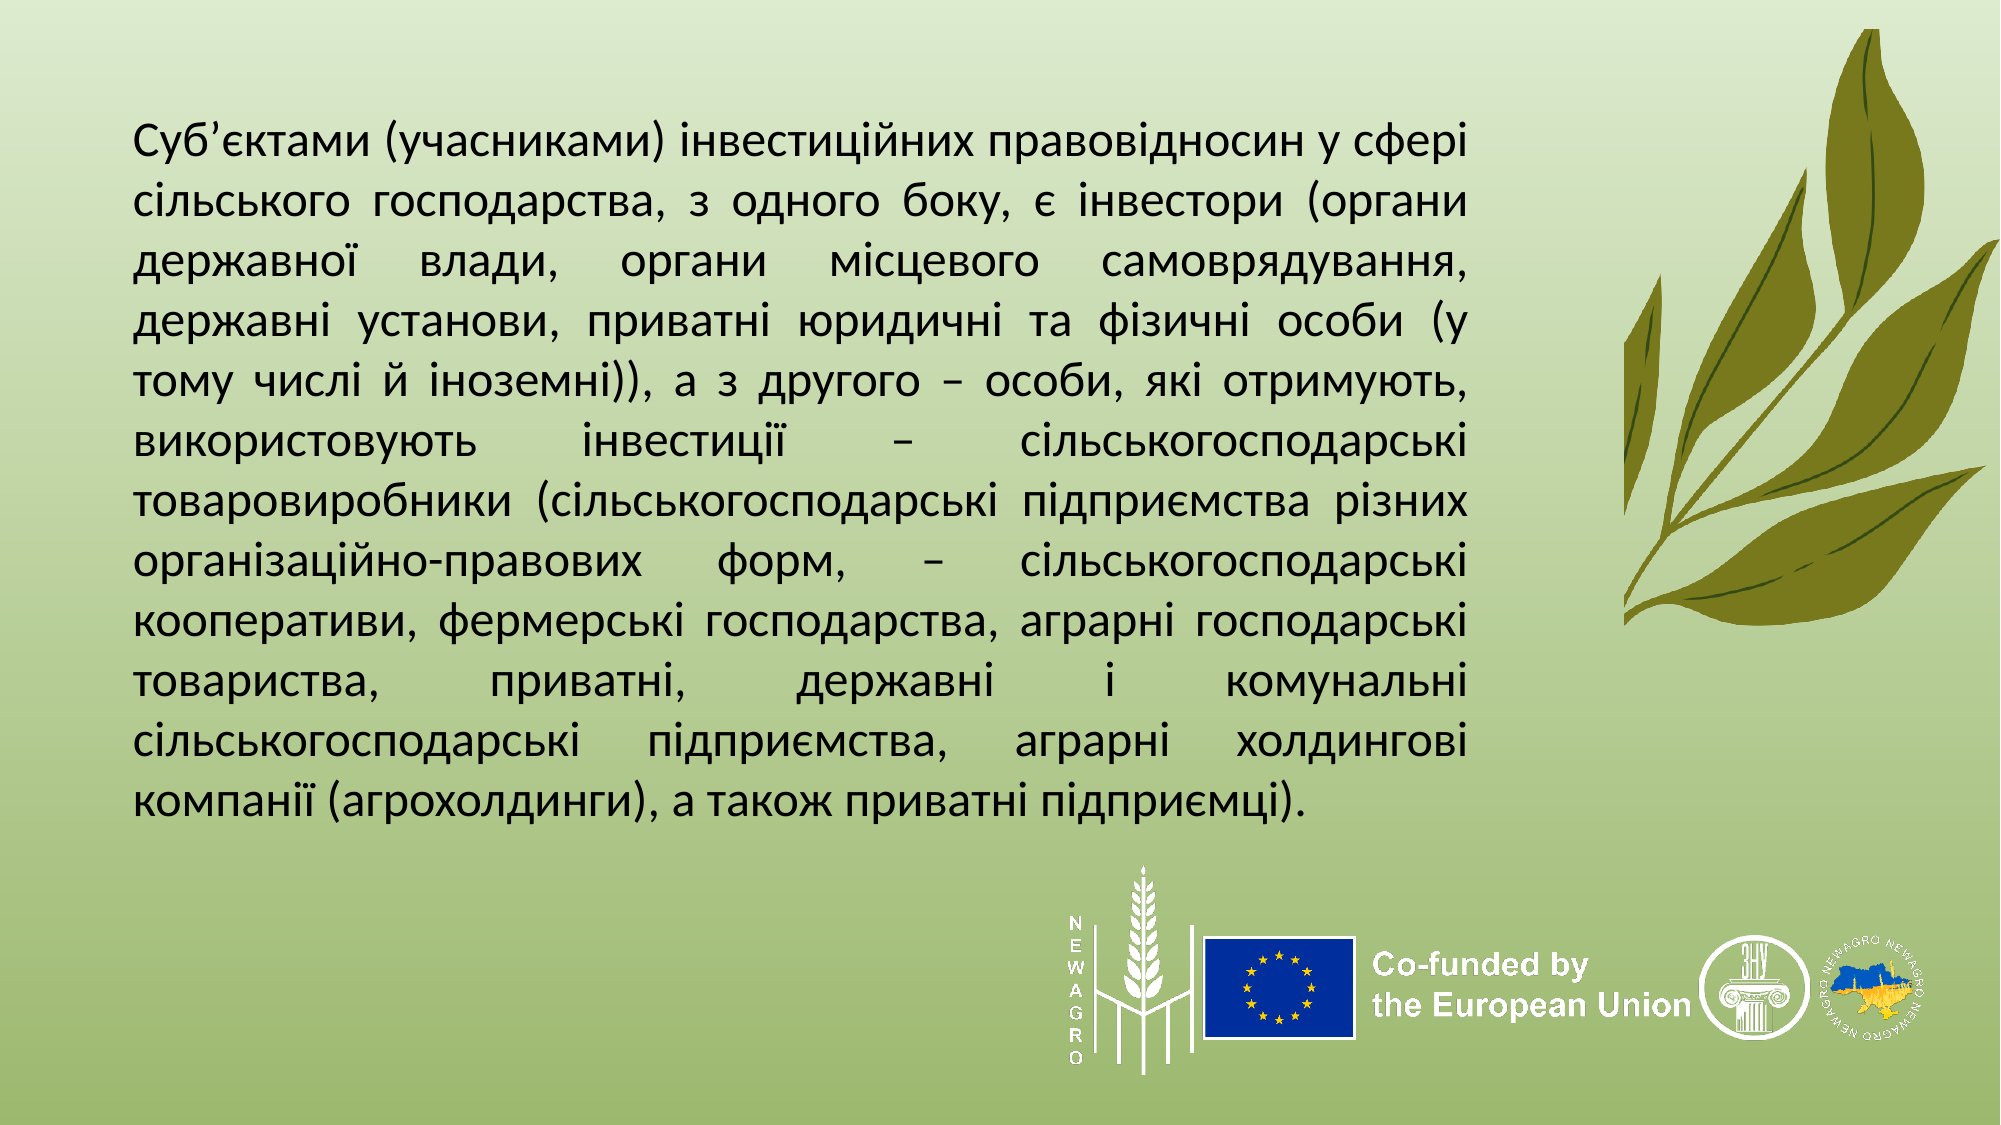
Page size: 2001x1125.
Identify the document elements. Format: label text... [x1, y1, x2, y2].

picture [1061, 858, 1931, 1080]
picture [1624, 29, 2000, 626]
text_box Суб’єктами (учасниками) інвестиційних правовідносин у сфері сільського господарства, з одного боку, є інвестори (органи державної влади, органи місцевого самоврядування, державні установи, приватні юридичні та фізичні особи (у тому числі й іноземні)), а з другого – особи, які отримують, використовують інвестиції – сільськогосподарські товаровиробники (сільськогосподарські підприємства різних організаційно-правових форм, – сільськогосподарські кооперативи, фермерські господарства, аграрні господарські товариства, приватні, державні і комунальні сільськогосподарські підприємства, аграрні холдингові компанії (агрохолдинги), а також приватні підприємці). [118, 99, 1483, 834]
